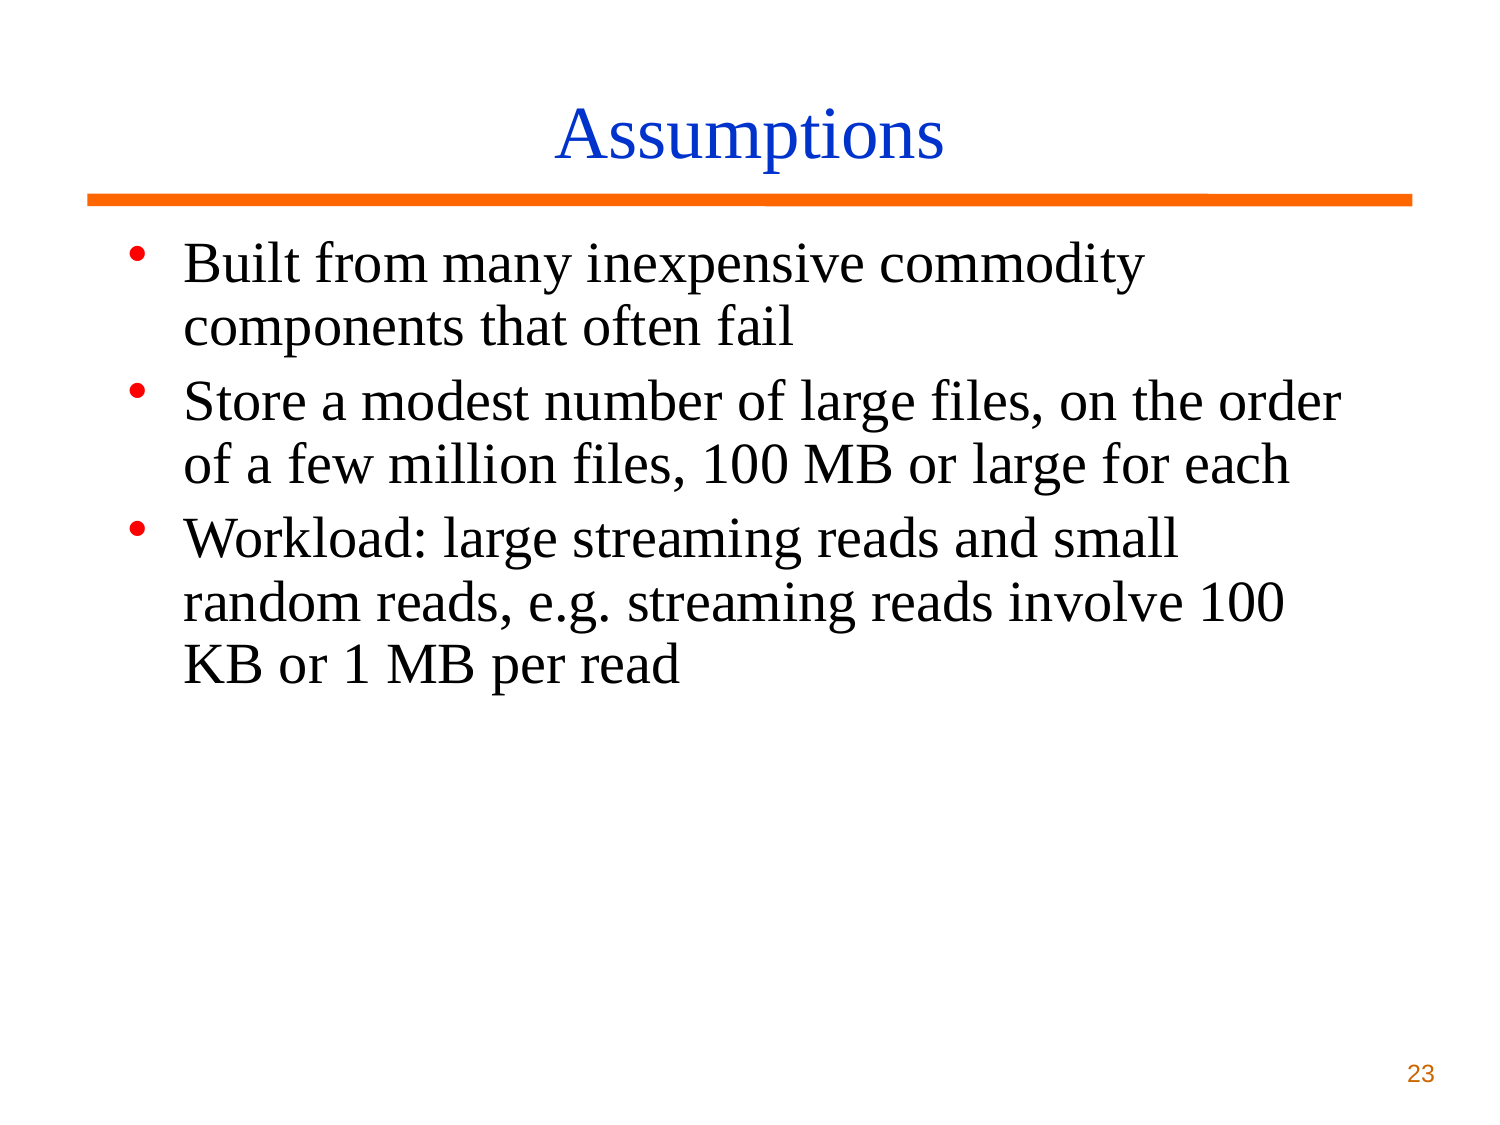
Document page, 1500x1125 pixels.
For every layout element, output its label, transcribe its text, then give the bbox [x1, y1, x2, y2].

list Built from many inexpensive commodity components that often fail Store a modest number of large files, on the order of a few million files, 100 MB or large for each Workload: large streaming reads and small random reads, e.g. streaming reads involve 100 KB or 1 MB per read [112, 224, 1388, 995]
slide_number 23 [1137, 1049, 1451, 1125]
title Assumptions [112, 56, 1388, 201]
